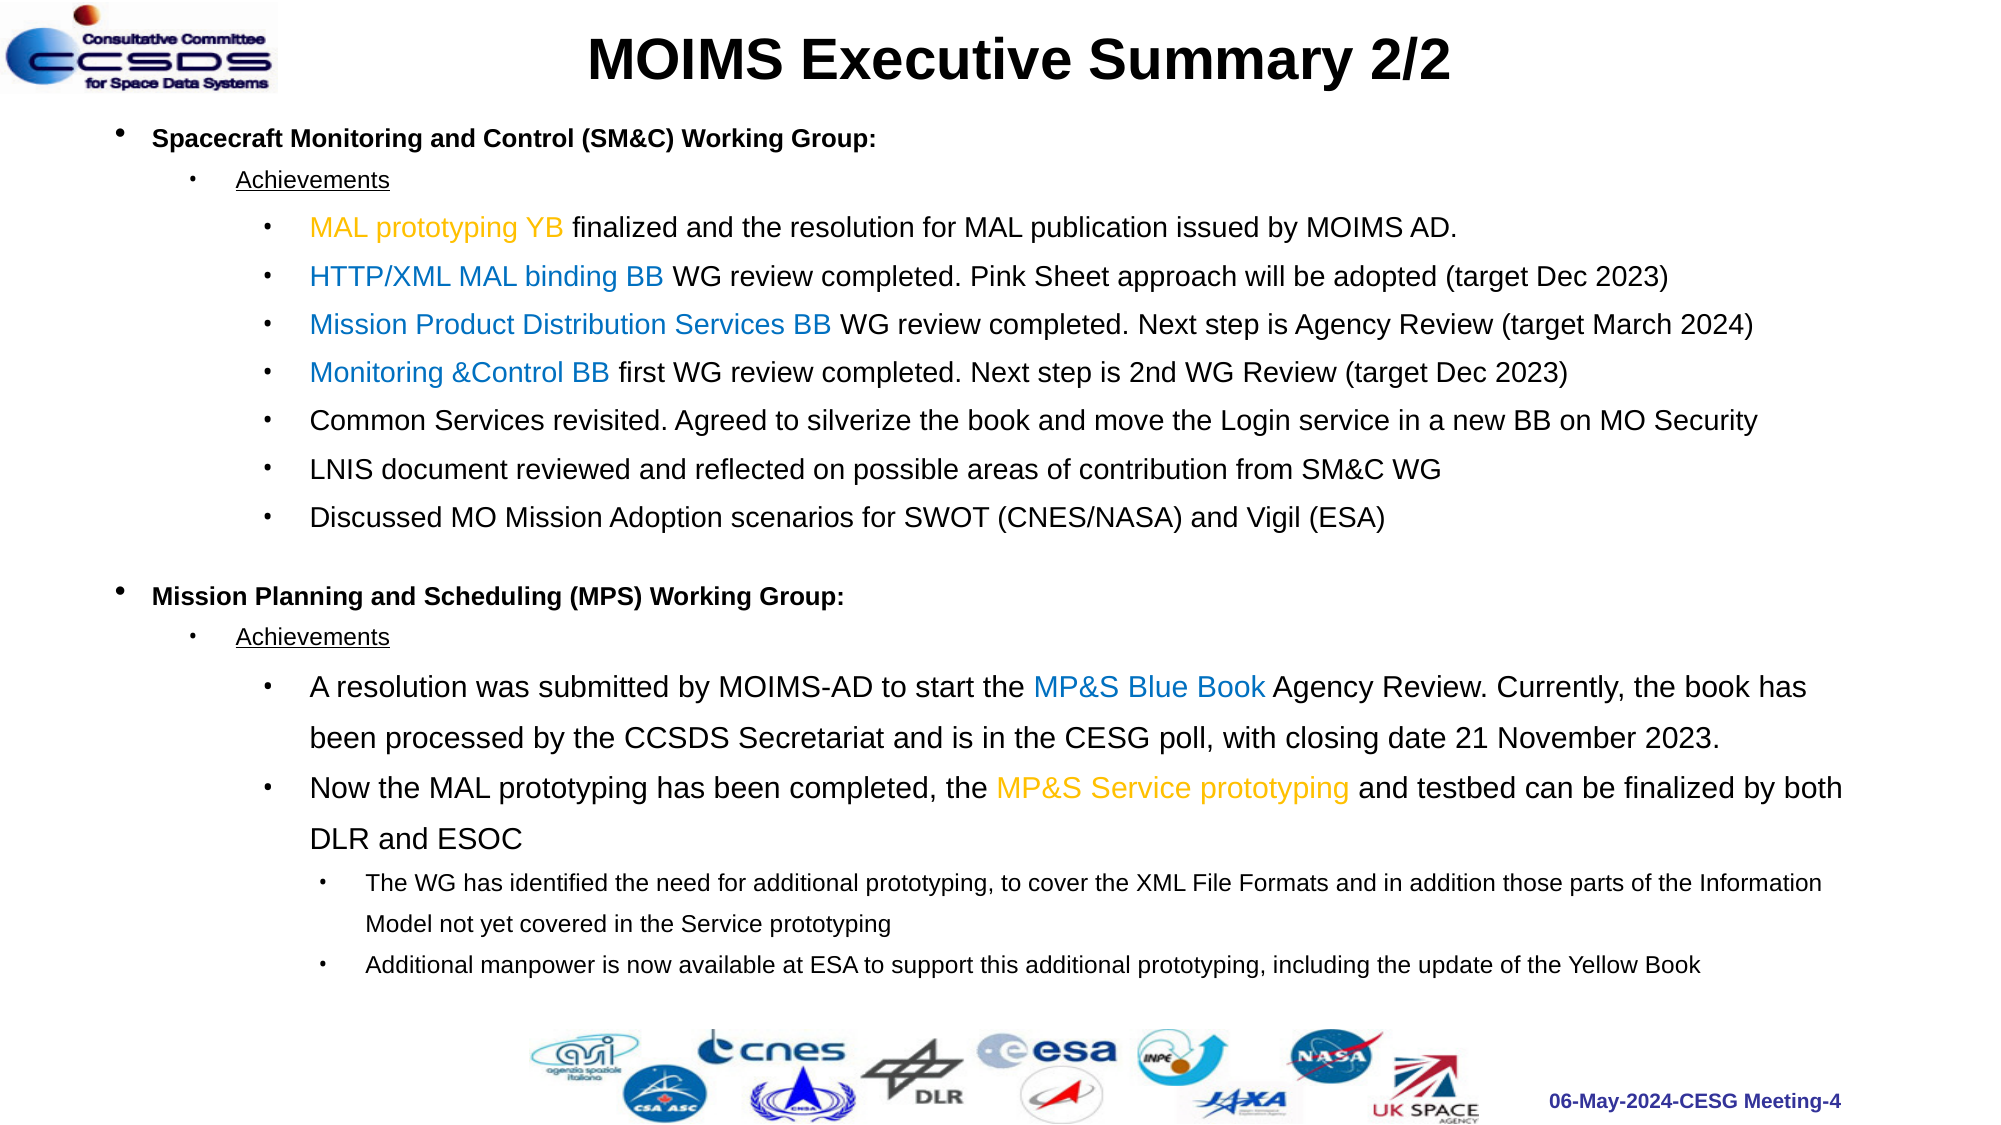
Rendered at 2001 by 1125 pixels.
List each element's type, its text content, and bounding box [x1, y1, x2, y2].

text_box [73, 91, 1882, 1023]
list Spacecraft Monitoring and Control (SM&C) Working Group: Achievements MAL prototyping YB finalized and the resolution for MAL publication issued by MOIMS AD. HTTP/XML MAL binding BB WG review completed. Pink Sheet approach will be adopted (target Dec 2023) Mission Product Distribution Services BB WG review completed. Next step is Agency Review (target March 2024) Monitoring &Control BB first WG review completed. Next step is 2nd WG Review (target Dec 2023) Common Services revisited. Agreed to silverize the book and move the Login service in a new BB on MO Security LNIS document reviewed and reflected on possible areas of contribution from SM&C WG Discussed MO Mission Adoption scenarios for SWOT (CNES/NASA) and Vigil (ESA) Mission Planning and Scheduling (MPS) Working Group: Achievements A resolution was submitted by MOIMS-AD to start the MP&S Blue Book Agency Review. Currently, the book has been processed by the CCSDS Secretariat and is in the CESG poll, with closing date 21 November 2023. Now the MAL prototyping has been completed, the MP&S Service prototyping and testbed can be finalized by both DLR and ESOC The WG has identified the need for additional prototyping, to cover the XML File Formats and in addition those parts of the Information Model not yet covered in the Service prototyping Additional manpower is now available at ESA to support this additional prototyping, including the update of the Yellow Book [99, 108, 1882, 1001]
picture [0, 2, 278, 94]
picture [529, 1029, 1479, 1124]
text_box MOIMS Executive Summary 2/2 [249, 20, 1731, 108]
